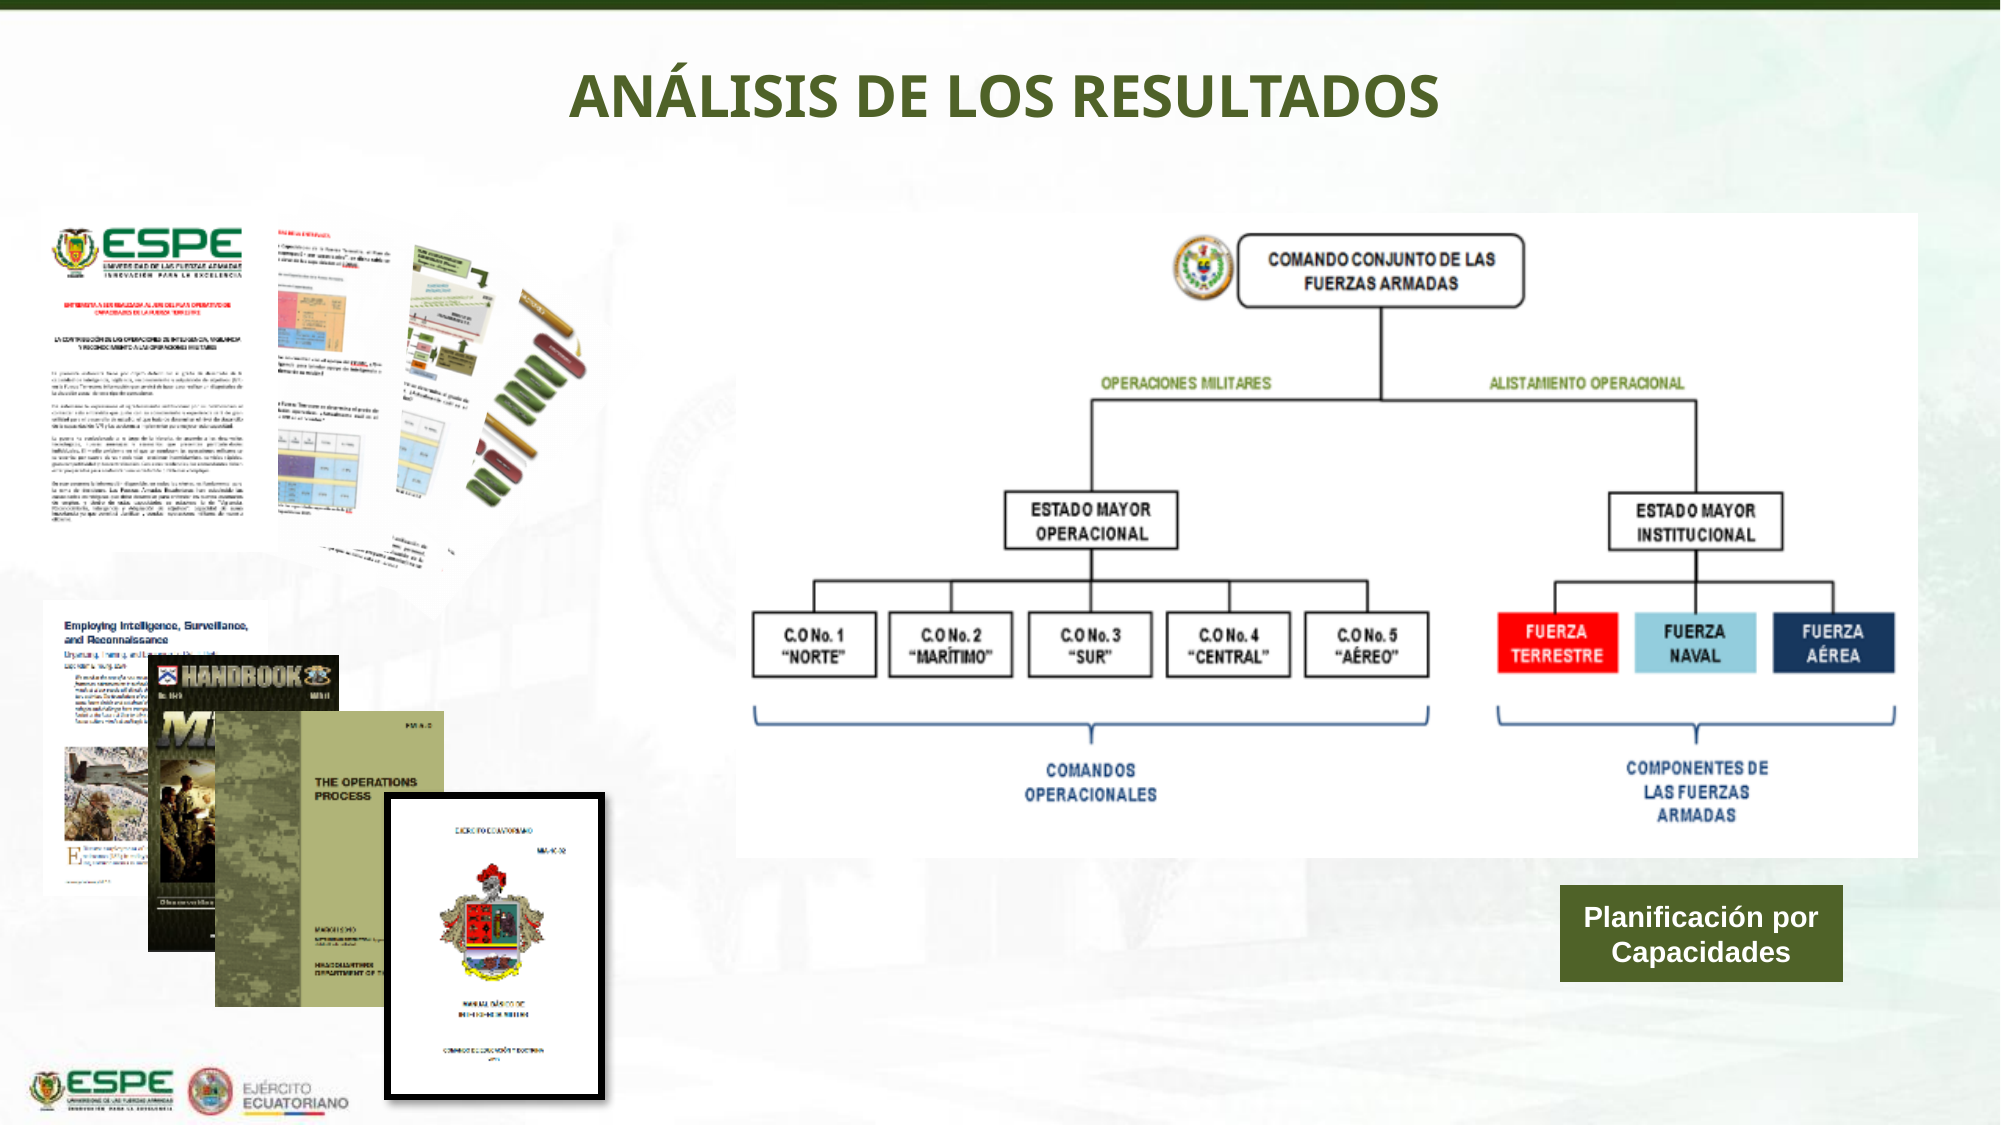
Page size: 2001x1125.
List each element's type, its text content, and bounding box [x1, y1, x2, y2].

picture [0, 0, 2001, 1125]
text_box ANÁLISIS DE LOS RESULTADOS [180, 51, 1831, 137]
text_box Planificación por Capacidades [1557, 883, 1845, 984]
